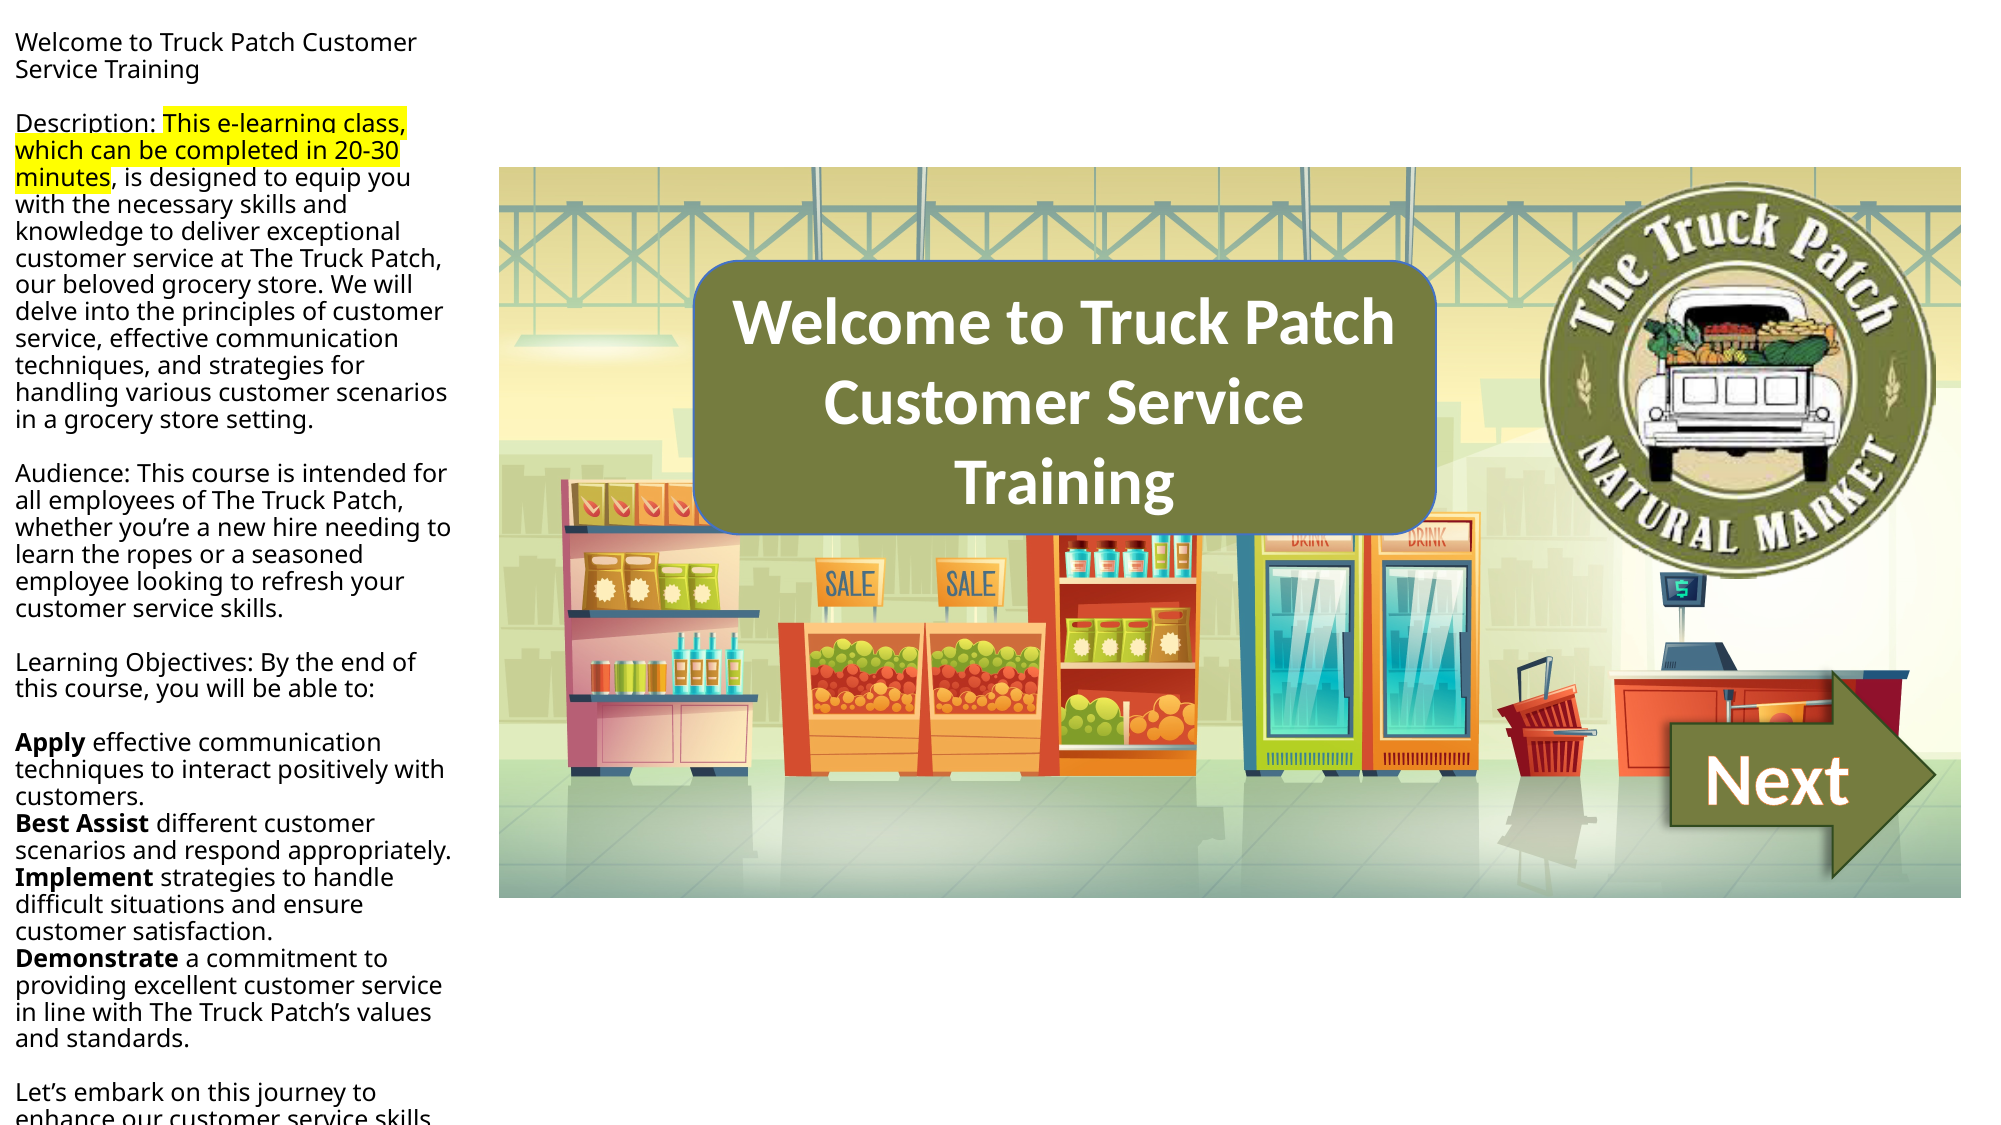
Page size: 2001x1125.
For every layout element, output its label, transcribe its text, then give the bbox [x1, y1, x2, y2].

title Welcome to Truck Patch Customer Service Training Description: This e-learning class, which can be completed in 20-30 minutes, is designed to equip you with the necessary skills and knowledge to deliver exceptional customer service at The Truck Patch, our beloved grocery store. We will delve into the principles of customer service, effective communication techniques, and strategies for handling various customer scenarios in a grocery store setting. Audience: This course is intended for all employees of The Truck Patch, whether you’re a new hire needing to learn the ropes or a seasoned employee looking to refresh your customer service skills. Learning Objectives: By the end of this course, you will be able to: Apply effective communication techniques to interact positively with customers. Best Assist different customer scenarios and respond appropriately. Implement strategies to handle difficult situations and ensure customer satisfaction. Demonstrate a commitment to providing excellent customer service in line with The Truck Patch’s values and standards. Let’s embark on this journey to enhance our customer service skills and make shopping at The Truck Patch a delightful experience for all our customers! [0, 22, 475, 1125]
picture [498, 167, 1961, 899]
